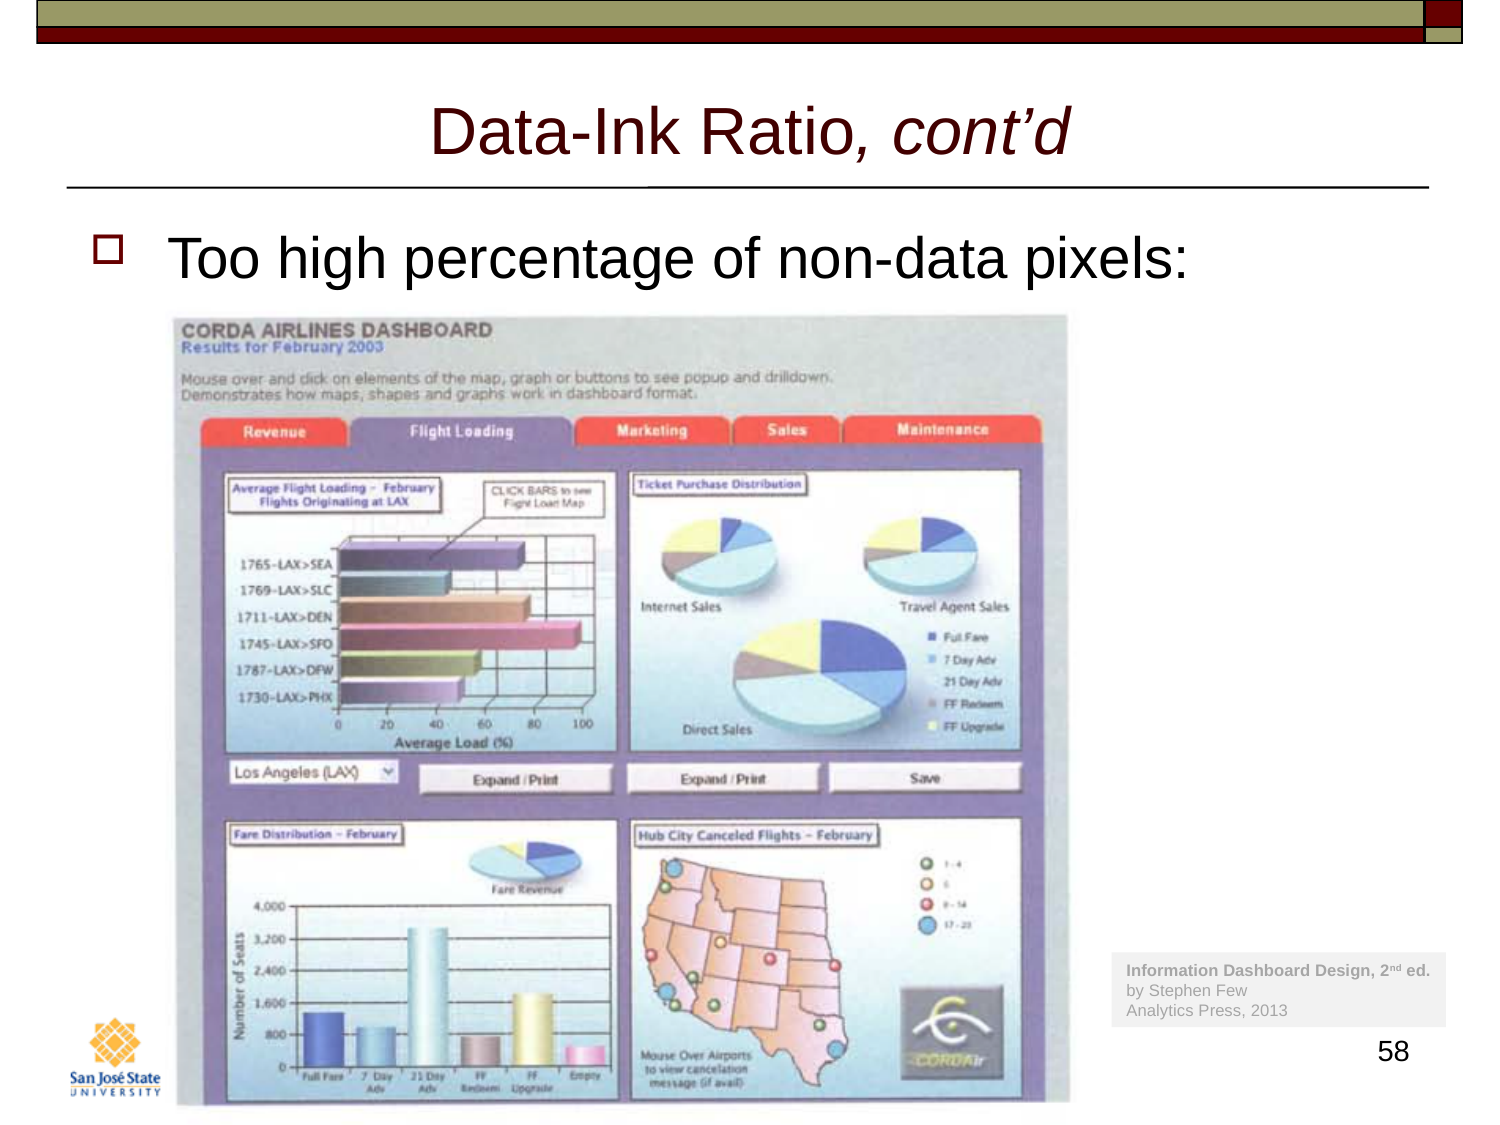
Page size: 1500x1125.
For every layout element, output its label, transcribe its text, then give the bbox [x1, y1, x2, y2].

text_box Information Dashboard Design, 2nd ed. by Stephen Few Analytics Press, 2013 [1111, 952, 1446, 1028]
list Too high percentage of non-data pixels: [75, 212, 1425, 308]
title Data-Ink Ratio, cont’d [75, 67, 1425, 175]
picture [60, 307, 1081, 1125]
slide_number 58 [1112, 1028, 1425, 1100]
